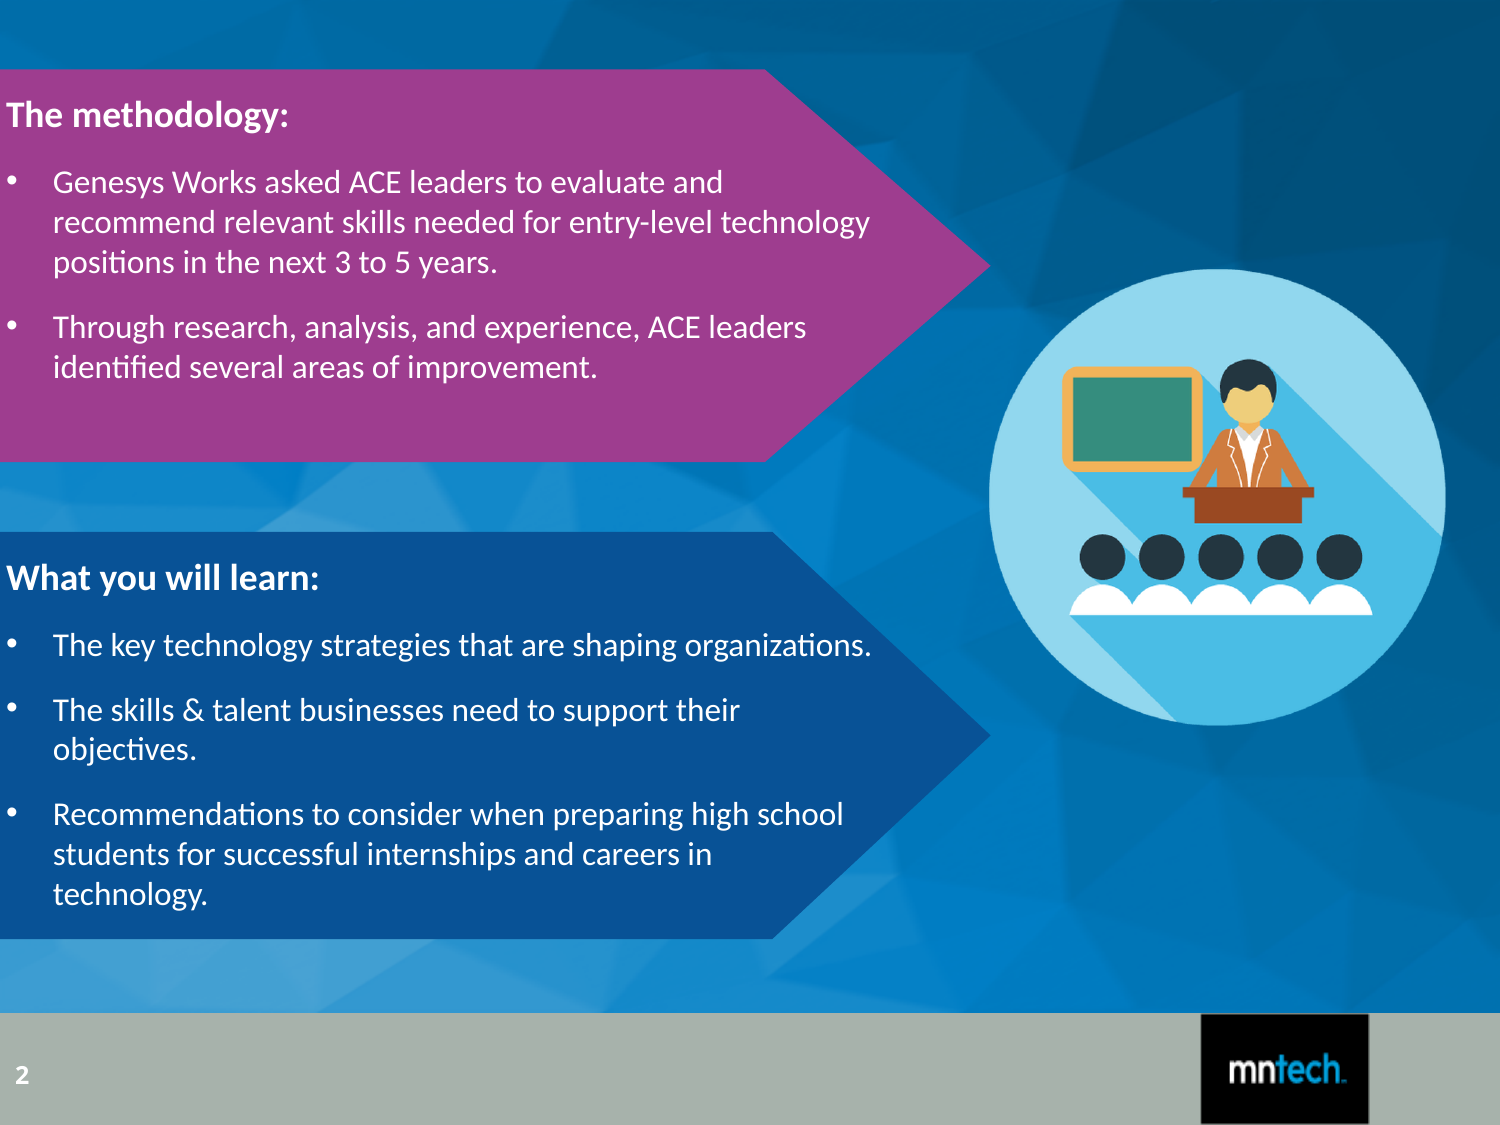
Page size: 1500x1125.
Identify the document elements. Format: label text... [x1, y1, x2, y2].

slide_number 2 [0, 1050, 60, 1104]
picture [0, 0, 1500, 1125]
picture [1458, 246, 1466, 253]
